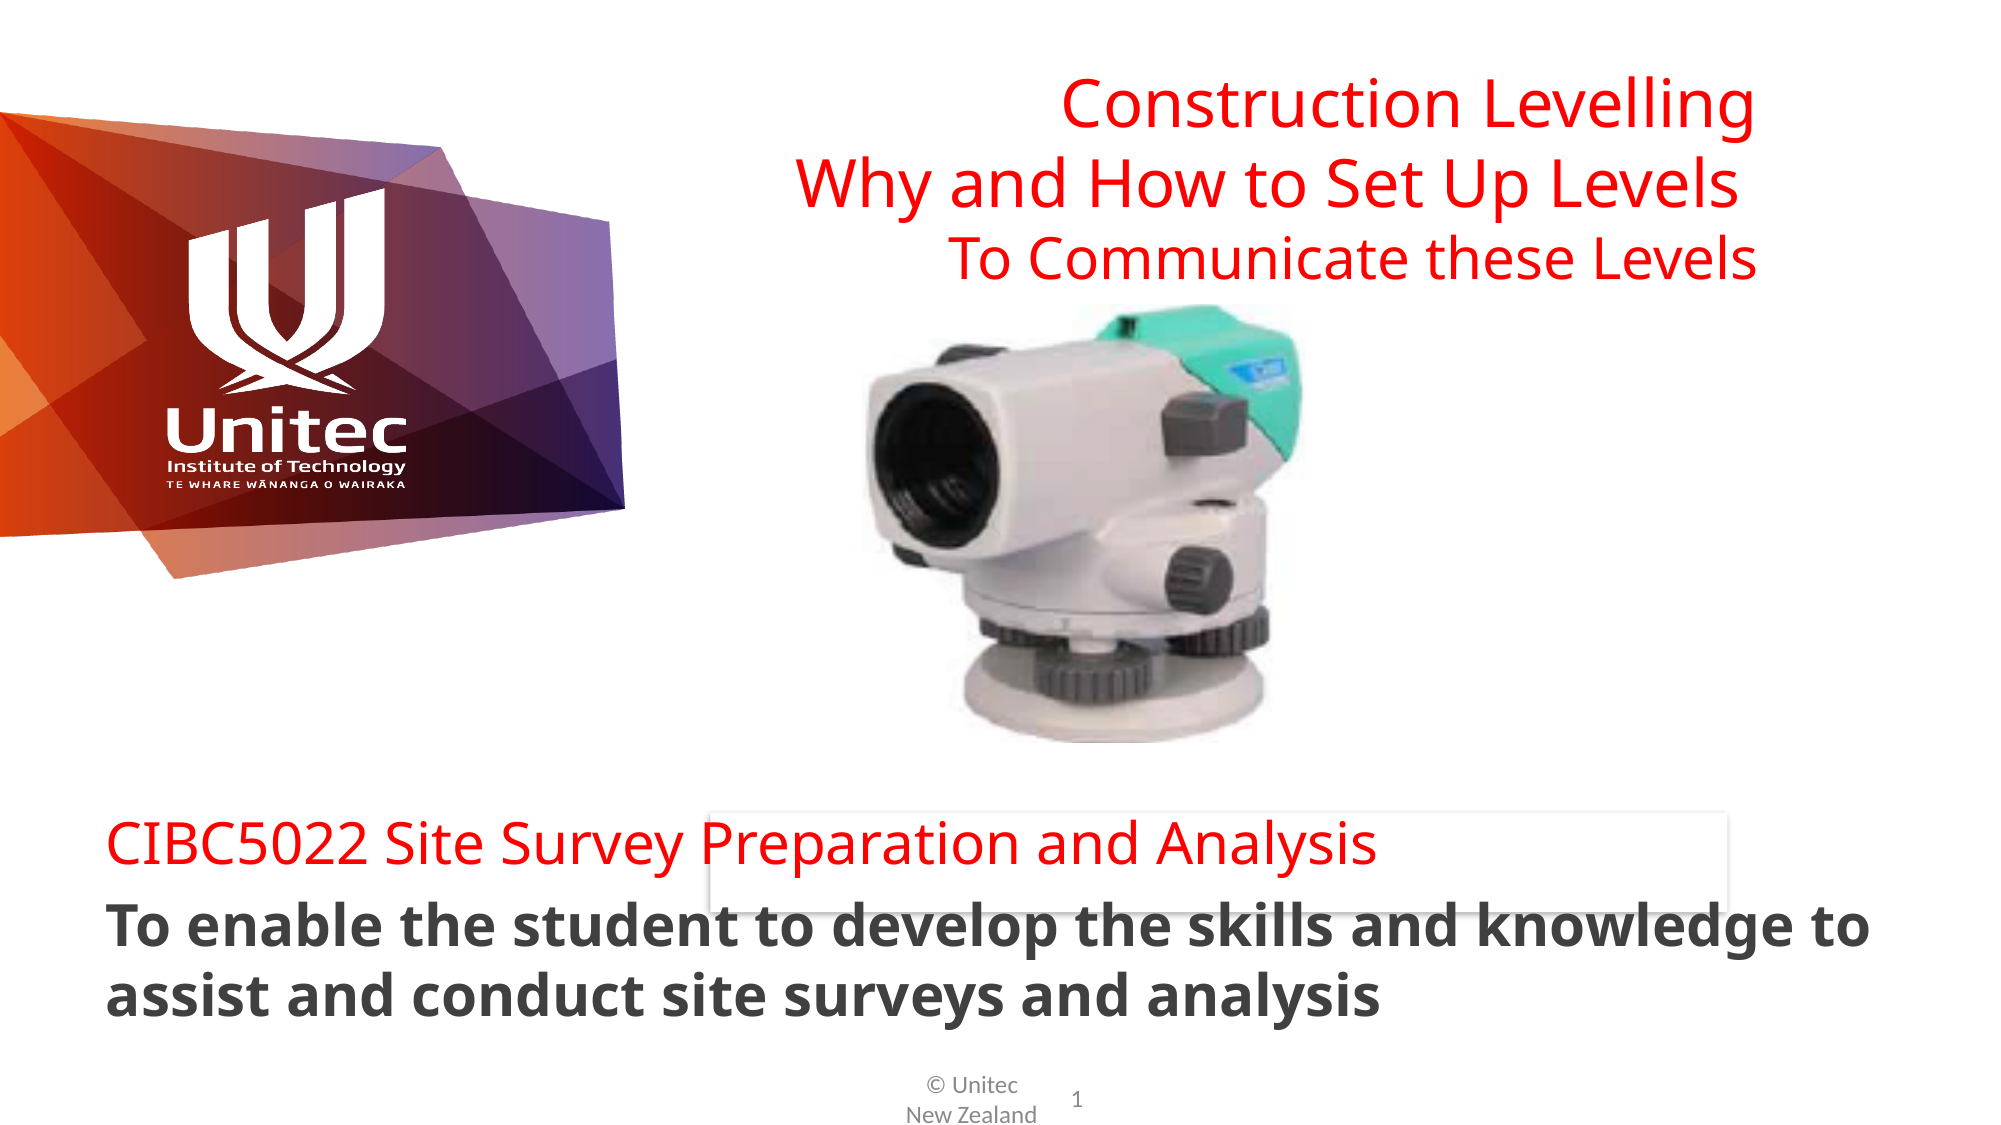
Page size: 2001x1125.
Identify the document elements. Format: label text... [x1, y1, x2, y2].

picture [861, 303, 1306, 743]
picture [0, 112, 629, 584]
title Construction Levelling Why and How to Set Up Levels To Communicate these Levels [618, 55, 1774, 298]
subtitle CIBC5022 Site Survey Preparation and Analysis To enable the student to develop the skills and knowledge to assist and conduct site surveys and analysis [90, 728, 1910, 1125]
